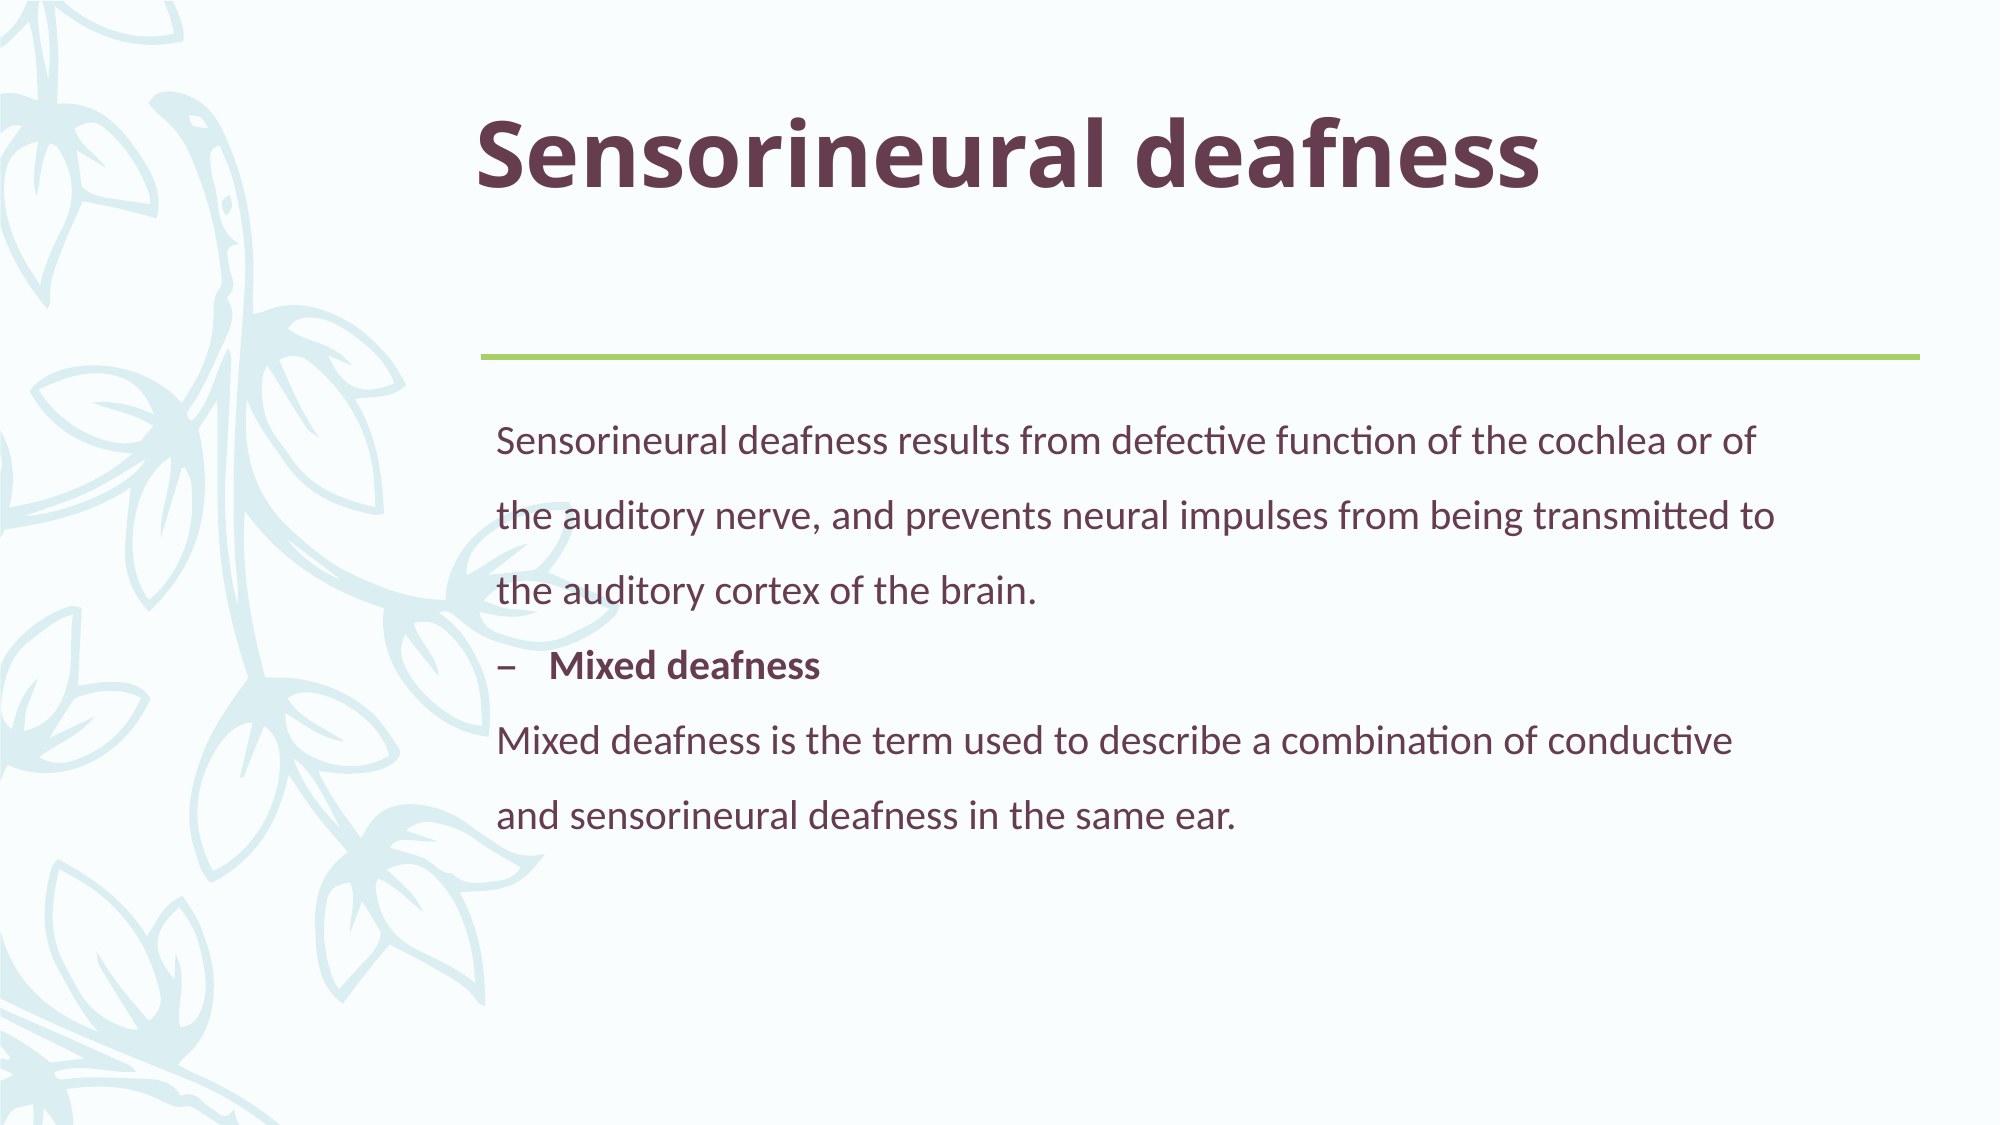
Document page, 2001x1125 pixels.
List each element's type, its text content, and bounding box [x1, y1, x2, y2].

title Sensorineural deafness [460, 93, 1920, 350]
list Sensorineural deafness results from defective function of the cochlea or of the auditory nerve, and prevents neural impulses from being transmitted to the auditory cortex of the brain. Mixed deafness Mixed deafness is the term used to describe a combination of conductive and sensorineural deafness in the same ear. [481, 399, 1920, 877]
